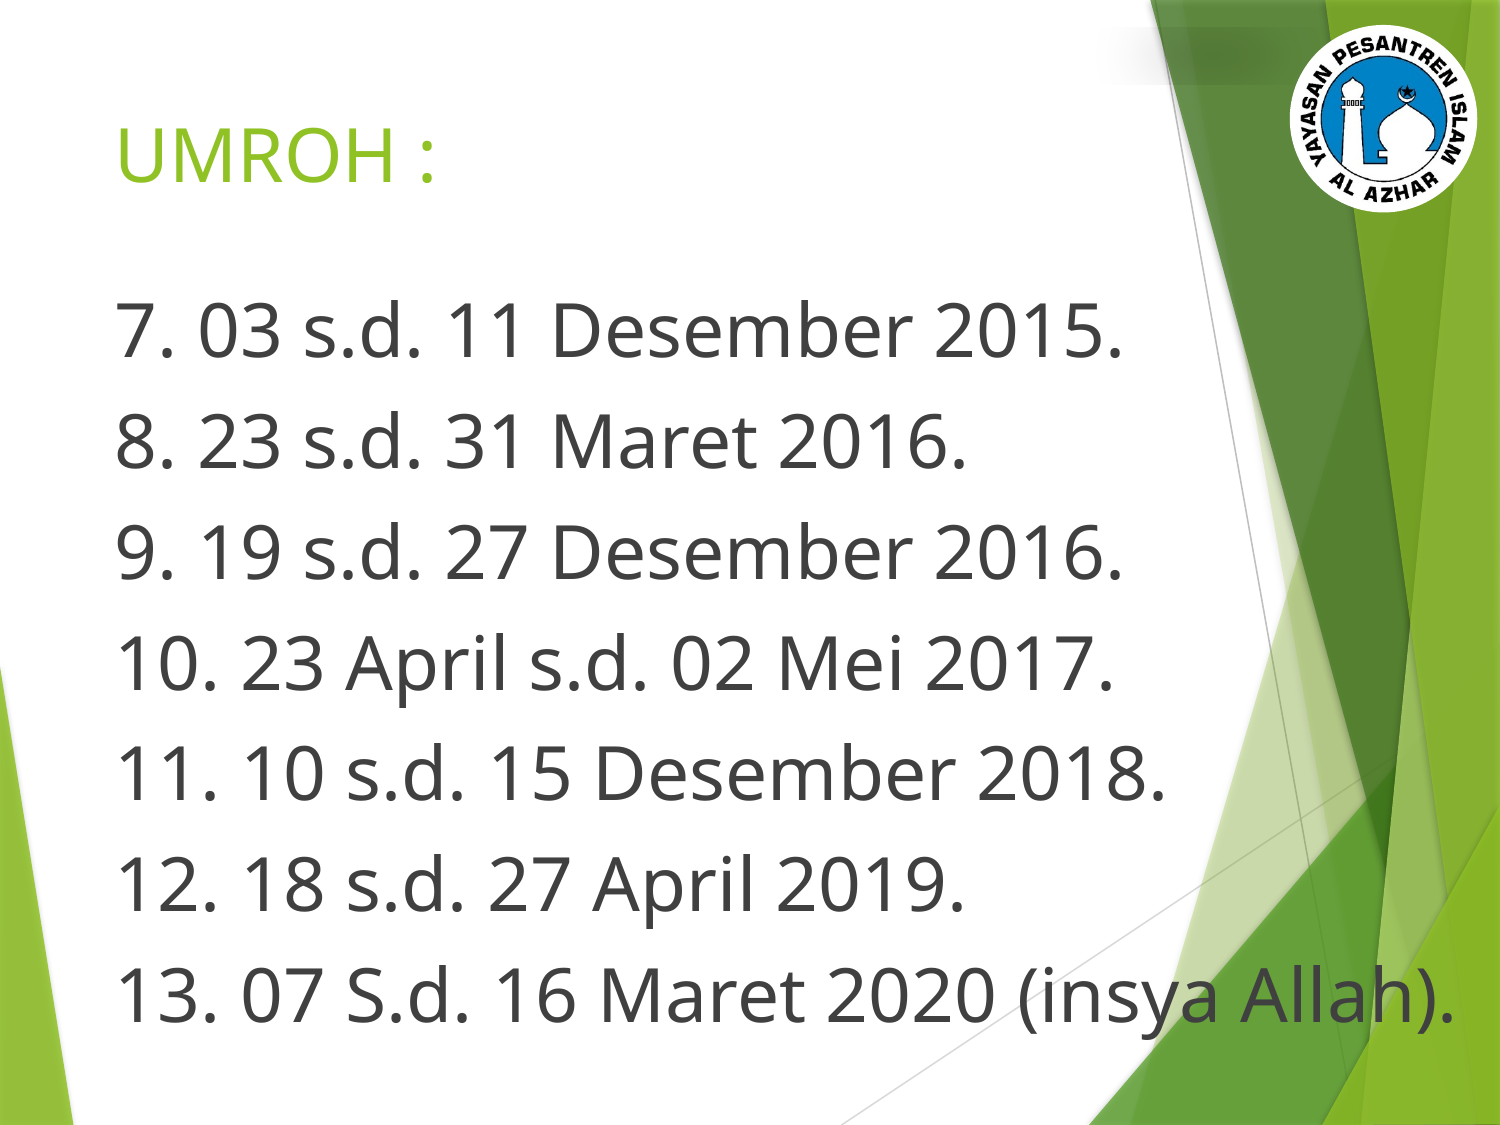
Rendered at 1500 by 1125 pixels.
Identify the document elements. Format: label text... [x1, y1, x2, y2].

list 7. 03 s.d. 11 Desember 2015. 8. 23 s.d. 31 Maret 2016. 9. 19 s.d. 27 Desember 2016. 10. 23 April s.d. 02 Mei 2017. 11. 10 s.d. 15 Desember 2018. 12. 18 s.d. 27 April 2019. 13. 07 S.d. 16 Maret 2020 (insya Allah). [99, 275, 1500, 1054]
picture [1289, 24, 1478, 213]
title UMROH : [99, 99, 1142, 200]
